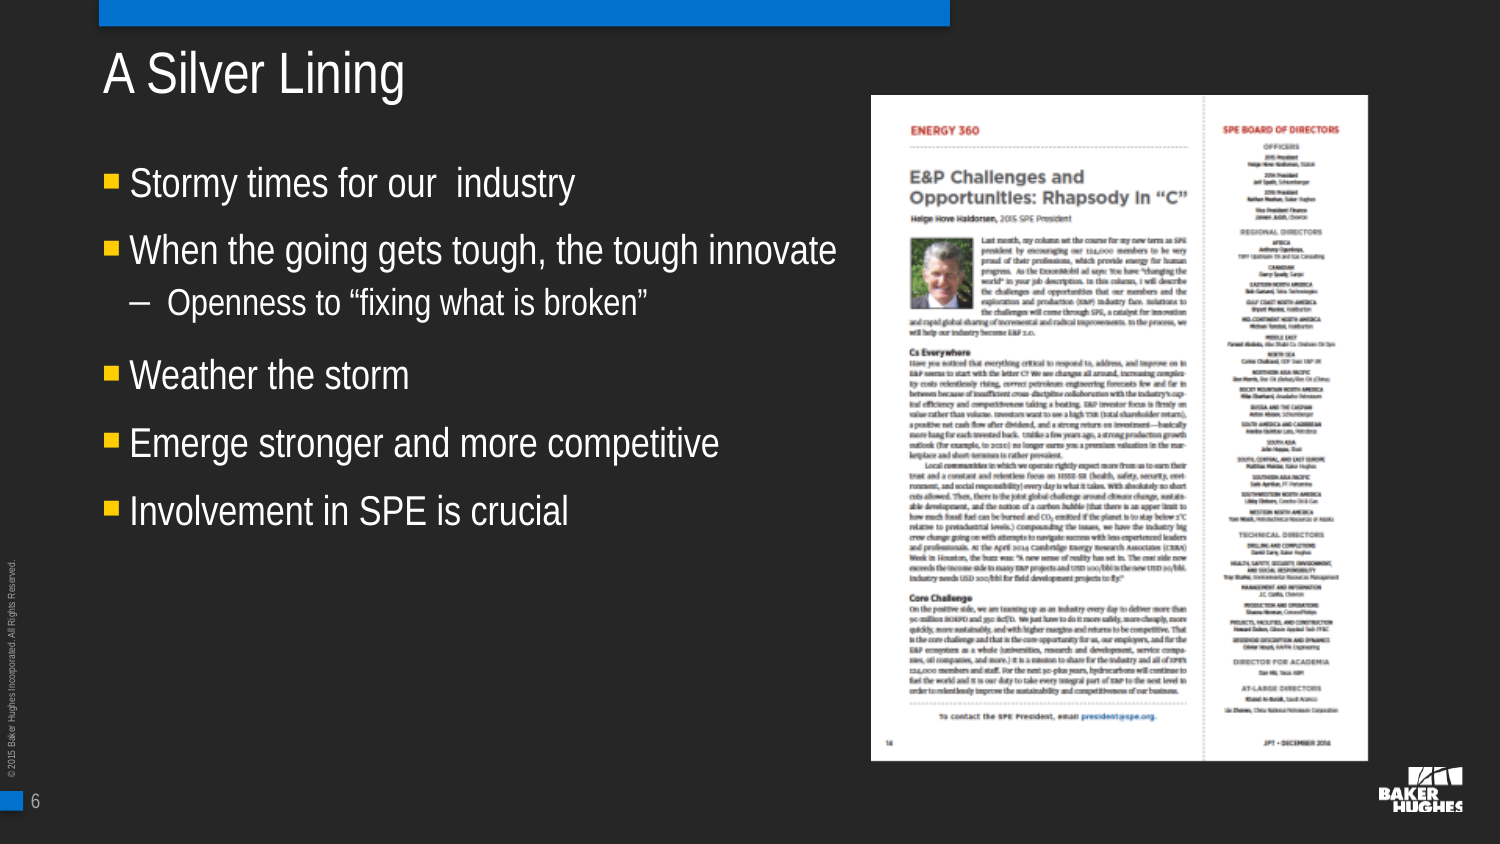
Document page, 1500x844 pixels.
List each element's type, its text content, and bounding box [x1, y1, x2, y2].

picture [871, 94, 1370, 763]
text_box Involvement in SPE is crucial [86, 476, 865, 544]
text_box When the going gets tough, the tough innovate Openness to “fixing what is broken” [86, 215, 865, 348]
text_box Emerge stronger and more competitive [86, 408, 865, 476]
title A Silver Lining [89, 33, 1439, 107]
text_box Weather the storm [86, 340, 759, 408]
list Stormy times for our industry [86, 148, 613, 215]
